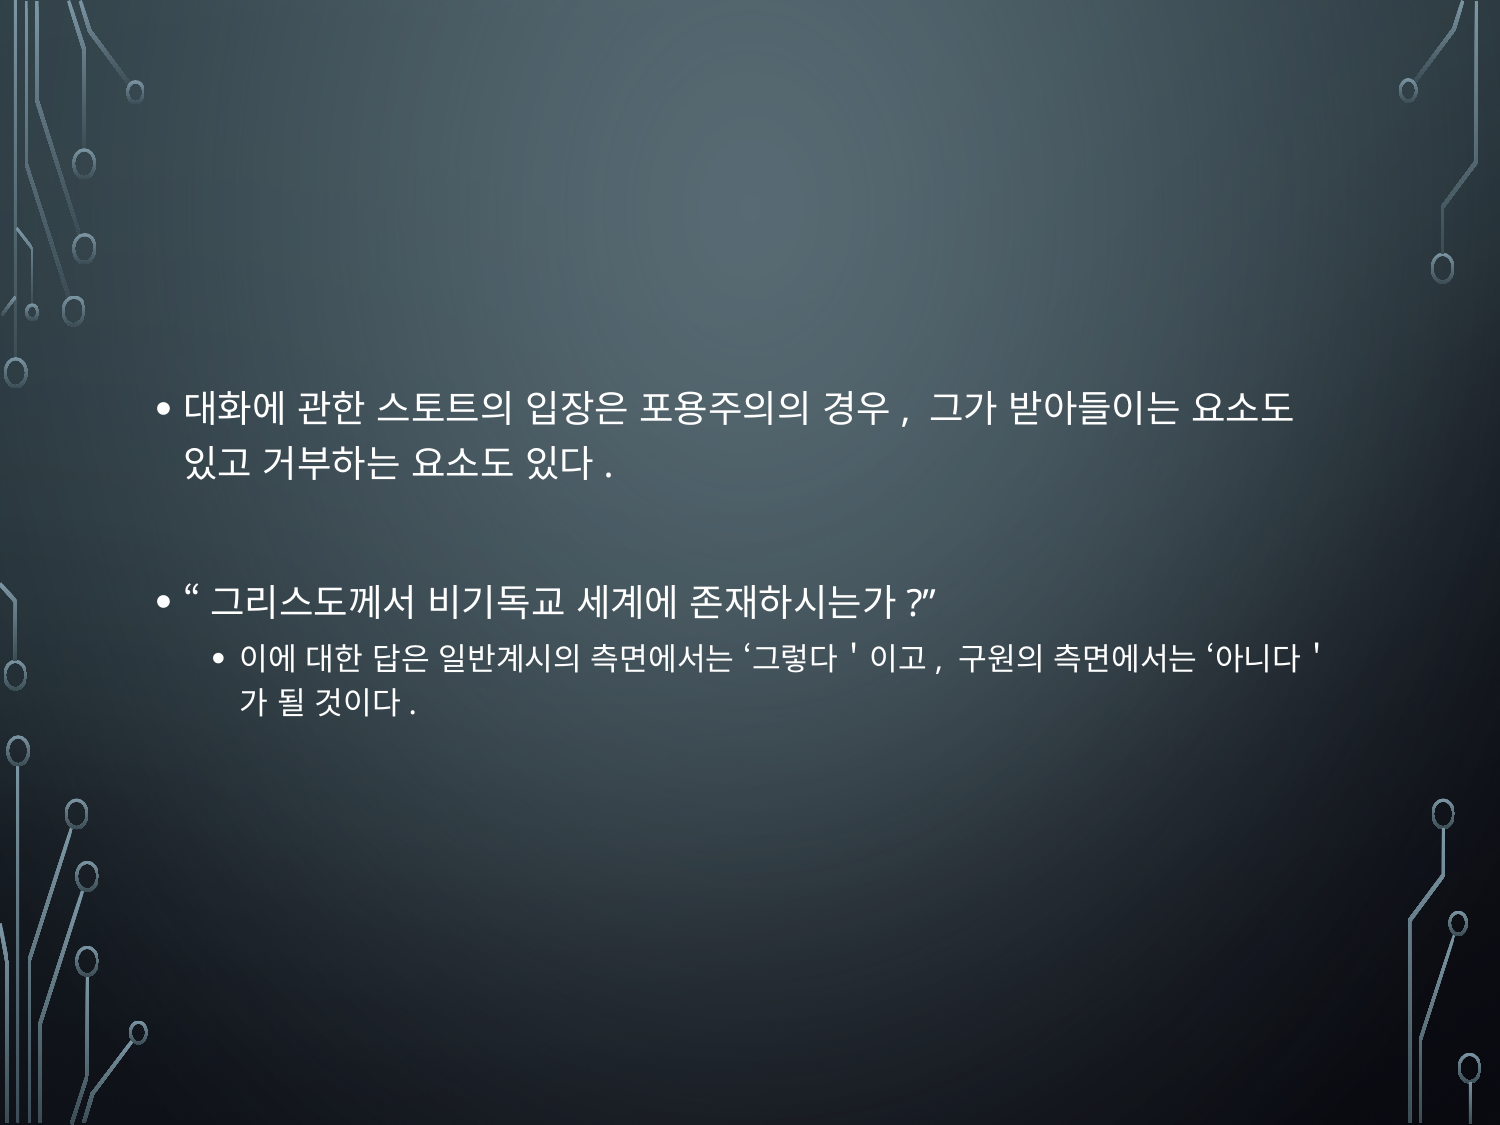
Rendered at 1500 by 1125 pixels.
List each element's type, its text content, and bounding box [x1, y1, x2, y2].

list 대화에 관한 스토트의 입장은 포용주의의 경우, 그가 받아들이는 요소도 있고 거부하는 요소도 있다. “그리스도께서 비기독교 세계에 존재하시는가?” 이에 대한 답은 일반계시의 측면에서는 ‘그렇다＇이고, 구원의 측면에서는 ‘아니다＇가 될 것이다. [140, 369, 1360, 950]
